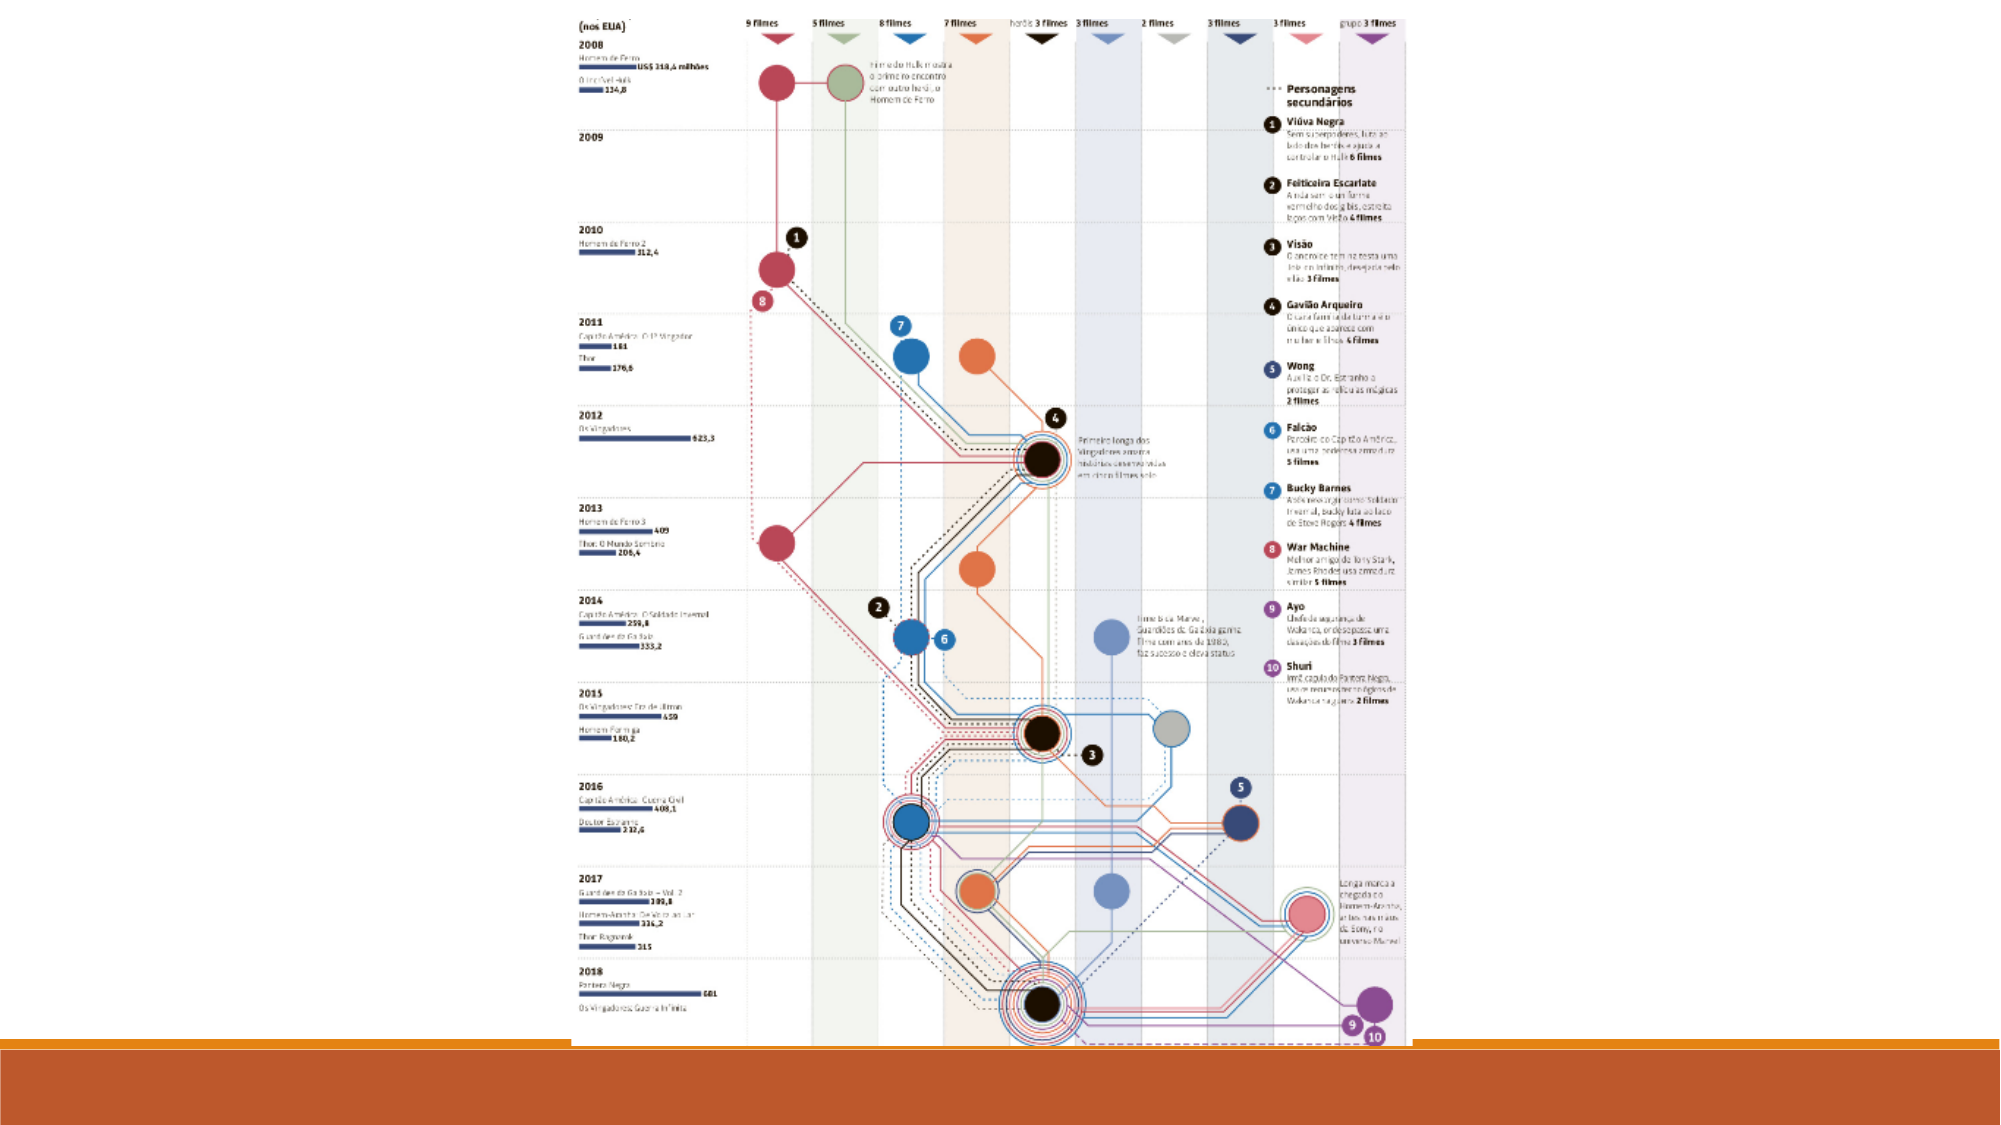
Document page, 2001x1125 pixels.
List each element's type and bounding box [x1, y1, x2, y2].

picture [570, 18, 1414, 1047]
